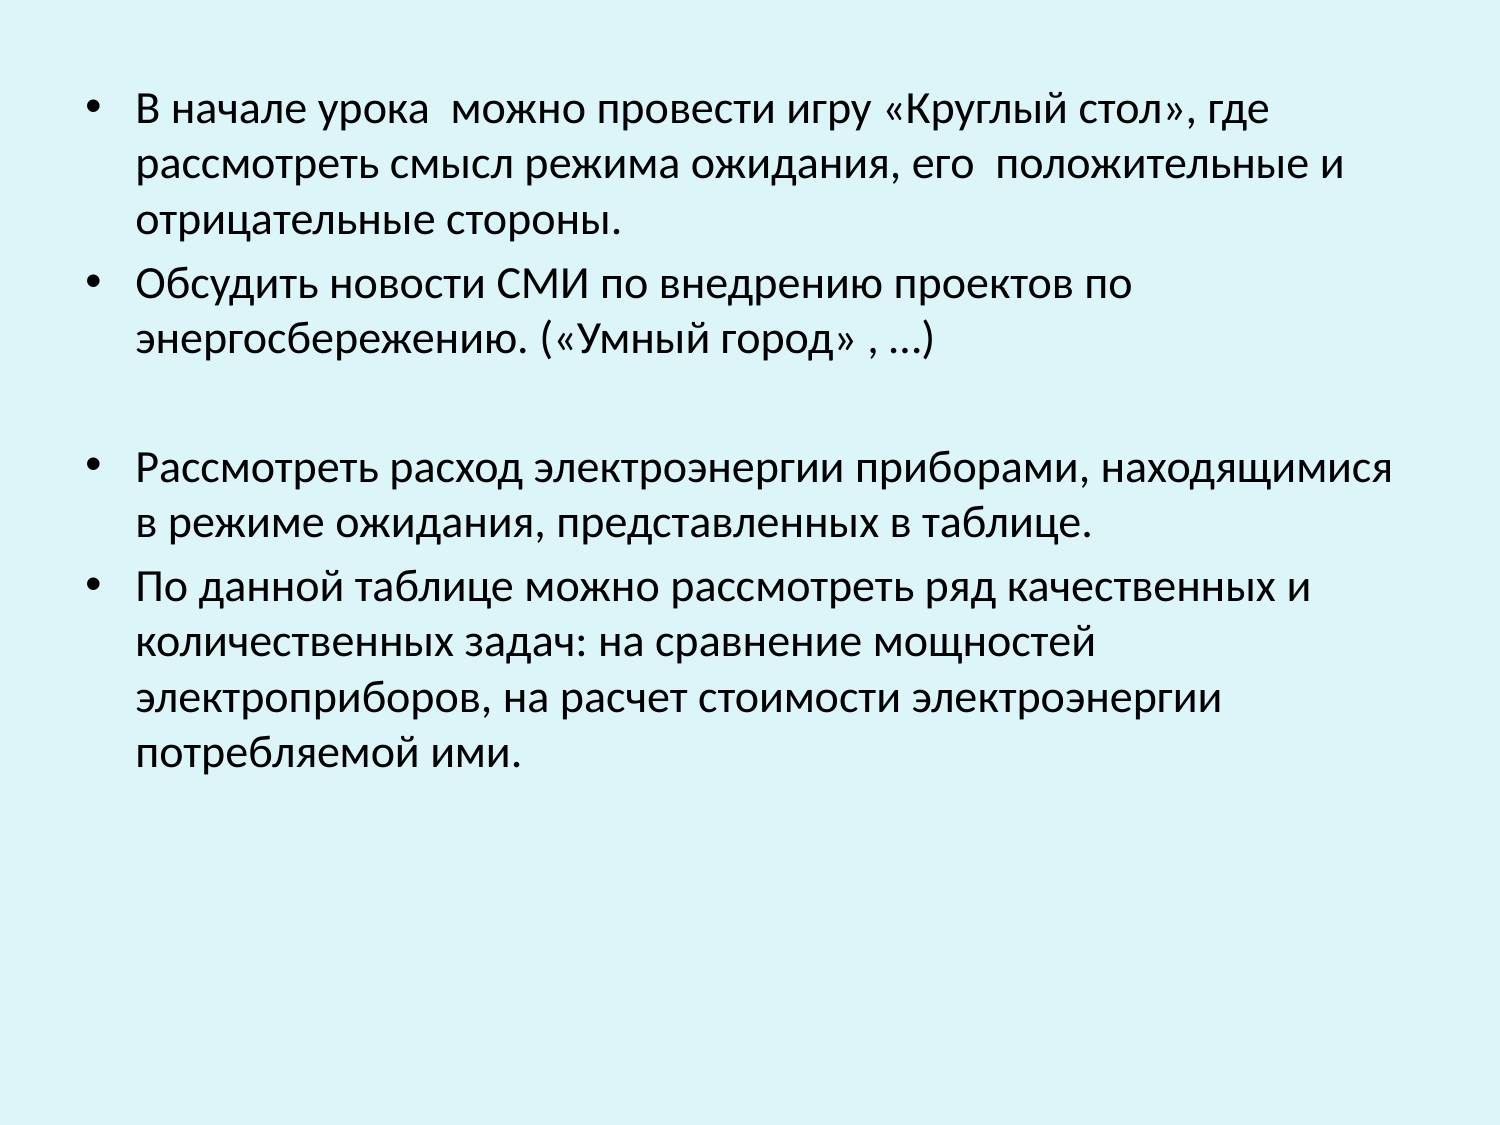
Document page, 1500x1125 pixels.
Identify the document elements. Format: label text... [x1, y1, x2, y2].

list В начале урока можно провести игру «Круглый стол», где рассмотреть смысл режима ожидания, его положительные и отрицательные стороны. Обсудить новости СМИ по внедрению проектов по энергосбережению. («Умный город» , …) Рассмотреть расход электроэнергии приборами, находящимися в режиме ожидания, представленных в таблице. По данной таблице можно рассмотреть ряд качественных и количественных задач: на сравнение мощностей электроприборов, на расчет стоимости электроэнергии потребляемой ими. [70, 70, 1421, 813]
